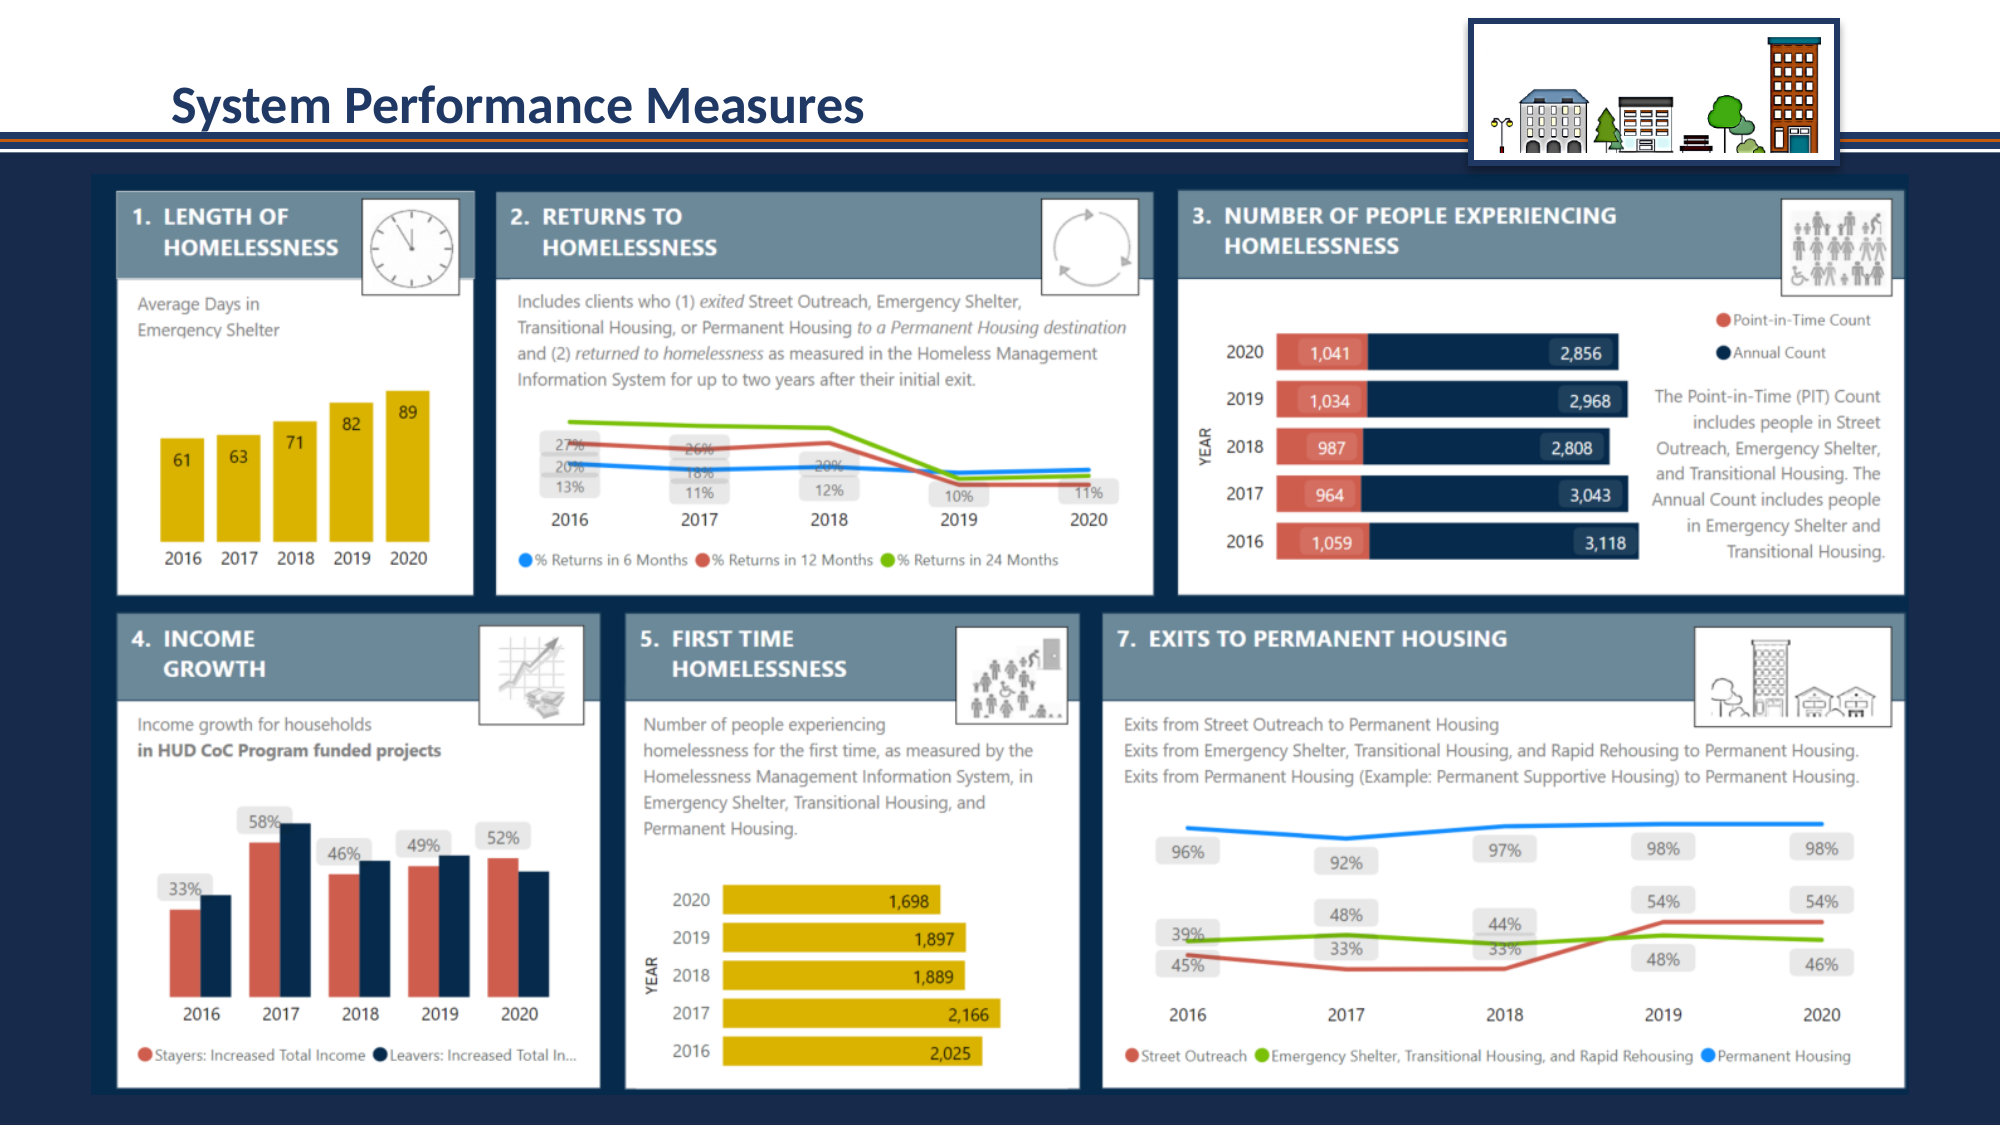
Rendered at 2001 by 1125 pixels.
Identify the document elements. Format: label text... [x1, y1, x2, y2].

text_box [1470, 141, 1838, 164]
picture [91, 174, 1909, 1095]
text_box FAIRFAX-FALLS CHURCH COMMUNITY System Performance Measures [156, 26, 1463, 129]
text_box [0, 152, 2000, 1125]
text_box [1470, 20, 1838, 140]
picture [1486, 31, 1821, 153]
